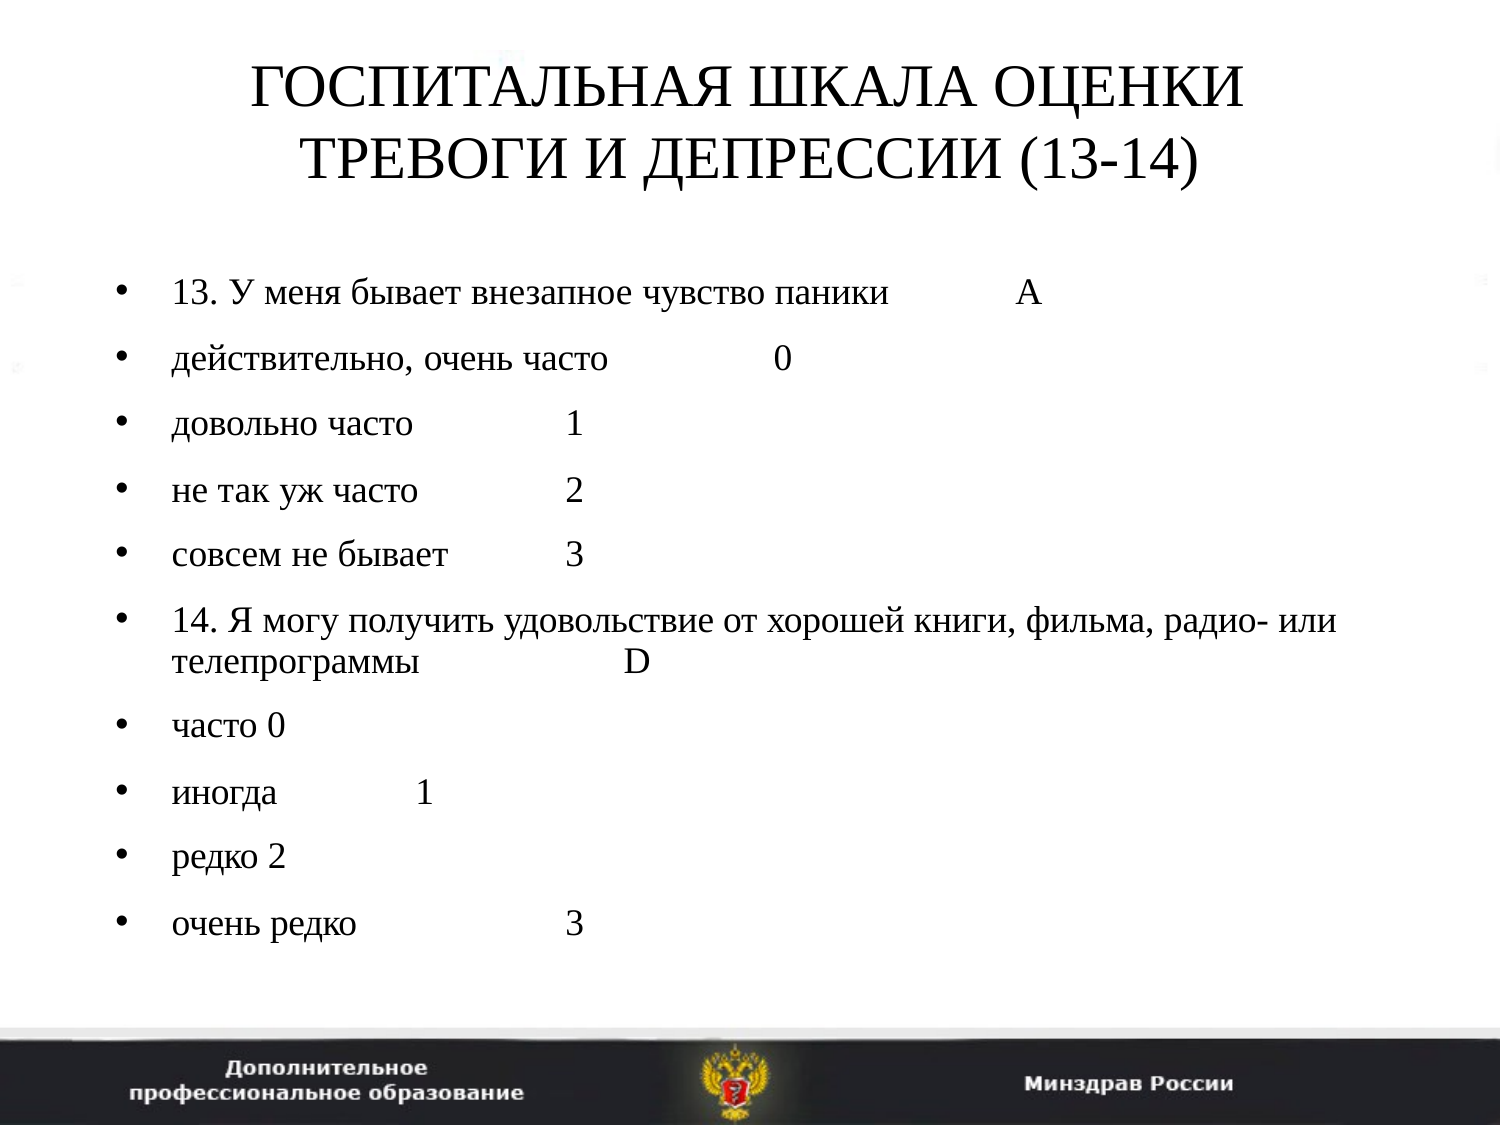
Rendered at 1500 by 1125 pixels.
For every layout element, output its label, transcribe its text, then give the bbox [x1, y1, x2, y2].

title ГОСПИТАЛЬНАЯ ШКАЛА ОЦЕНКИ ТРЕВОГИ И ДЕПРЕССИИ (13-14) [140, 44, 1360, 234]
text_box 3 [563, 895, 587, 943]
picture [0, 50, 1500, 1125]
text_box 13. У меня бывает внезапное чувство паники действительно, очень часто 0 довольно часто не так уж часто совсем не бывает 14. Я могу получить удовольствие от хорошей книги, фильма, радио- или телепрограммы D часто 0 иногда редко 2 очень редко [113, 243, 1349, 943]
